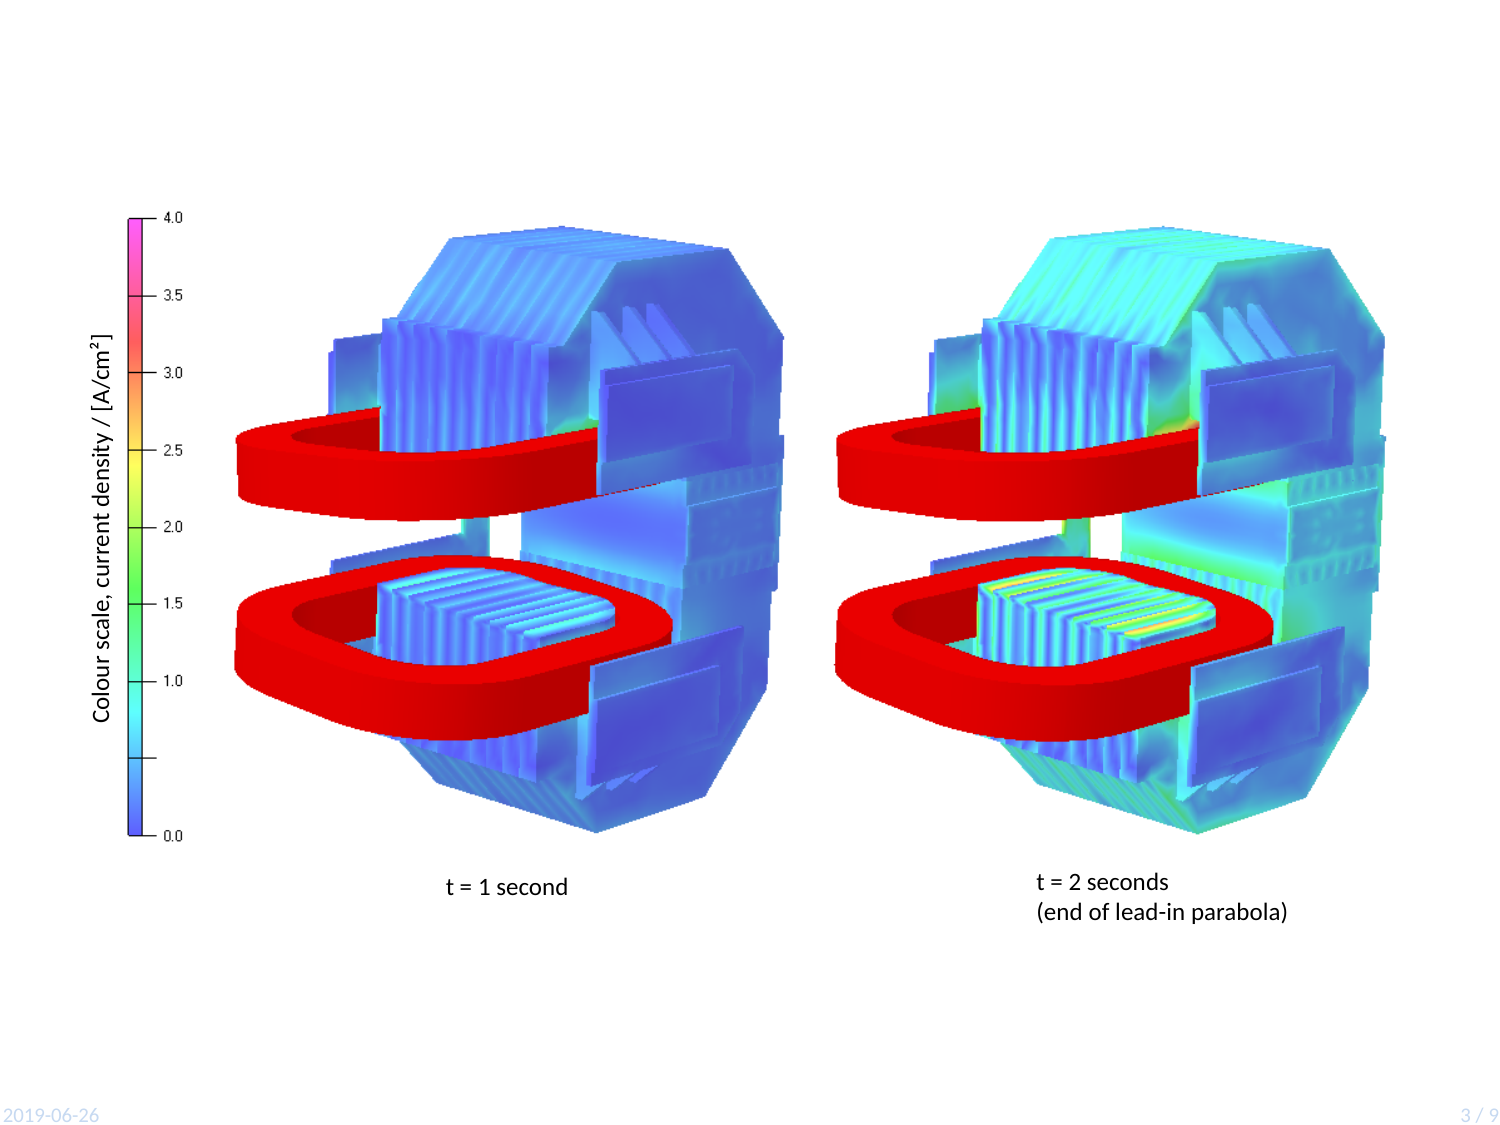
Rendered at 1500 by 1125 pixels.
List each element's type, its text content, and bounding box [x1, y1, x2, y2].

picture [829, 221, 1400, 842]
text_box t = 2 seconds (end of lead-in parabola) [1021, 857, 1329, 933]
text_box Colour scale, current density / [A/cm²] [76, 274, 110, 783]
picture [226, 221, 798, 842]
picture [115, 208, 192, 850]
text_box t = 1 second [430, 863, 656, 908]
